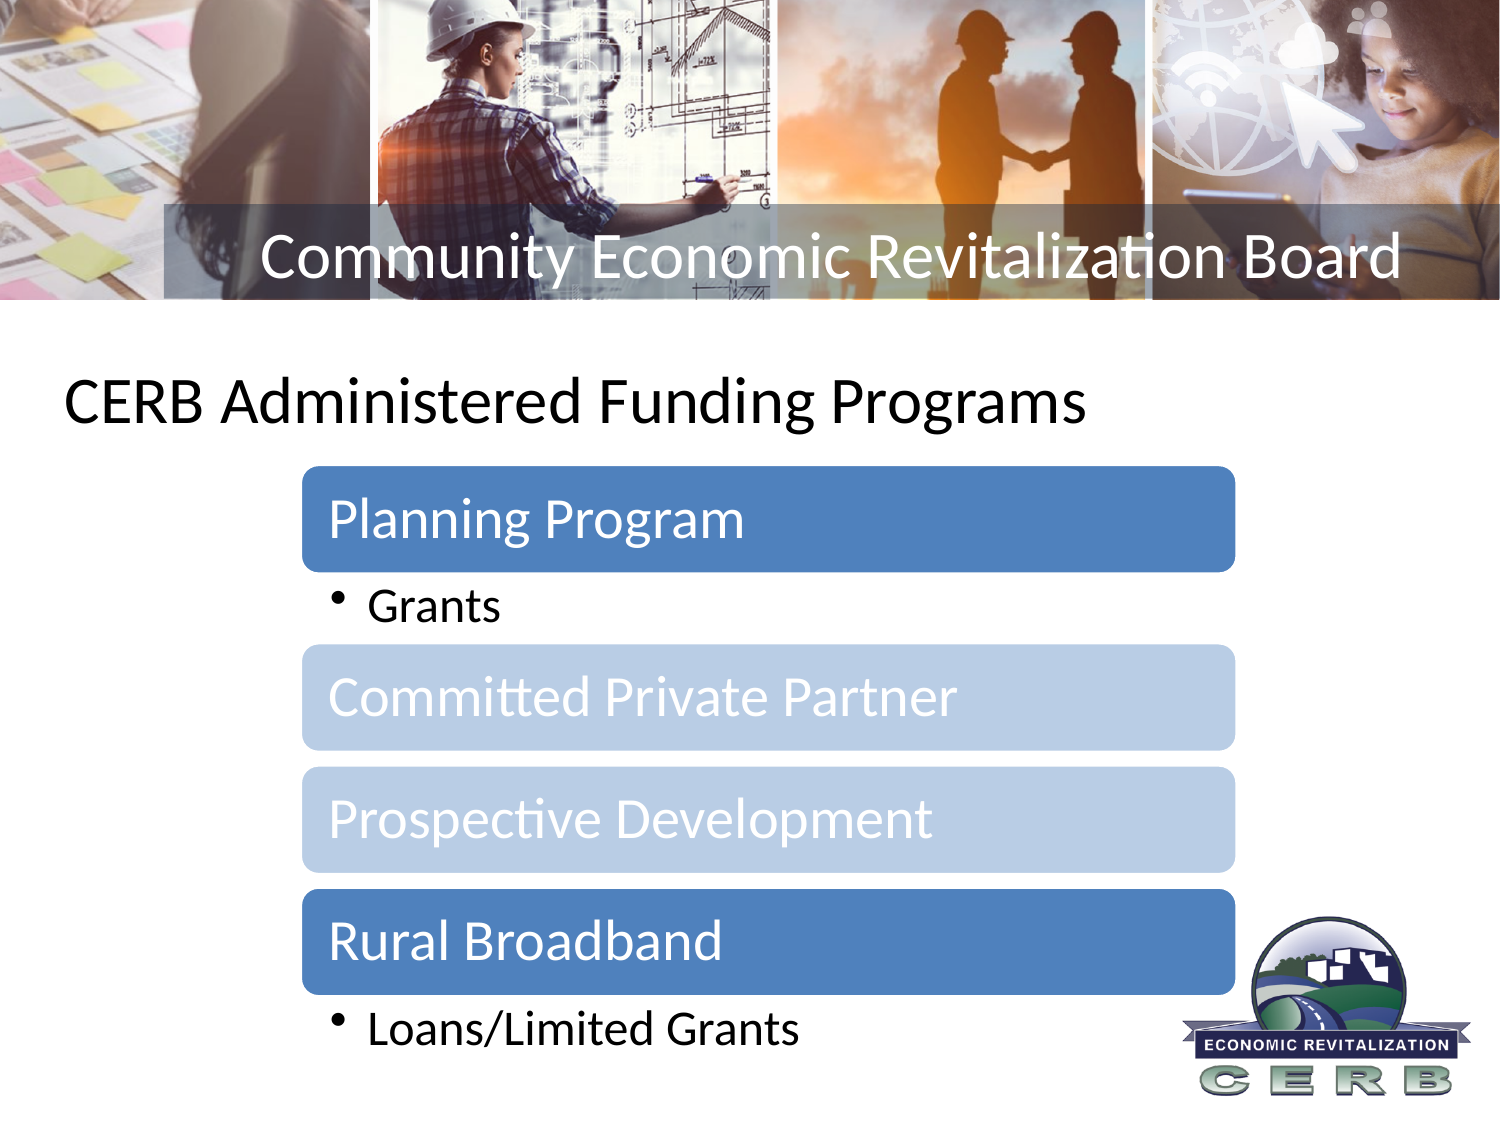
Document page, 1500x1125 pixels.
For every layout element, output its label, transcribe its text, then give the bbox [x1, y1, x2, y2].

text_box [299, 462, 1238, 1067]
text_box CERB Administered Funding Programs [49, 349, 1413, 445]
picture [1178, 912, 1475, 1100]
picture [0, 0, 1500, 300]
